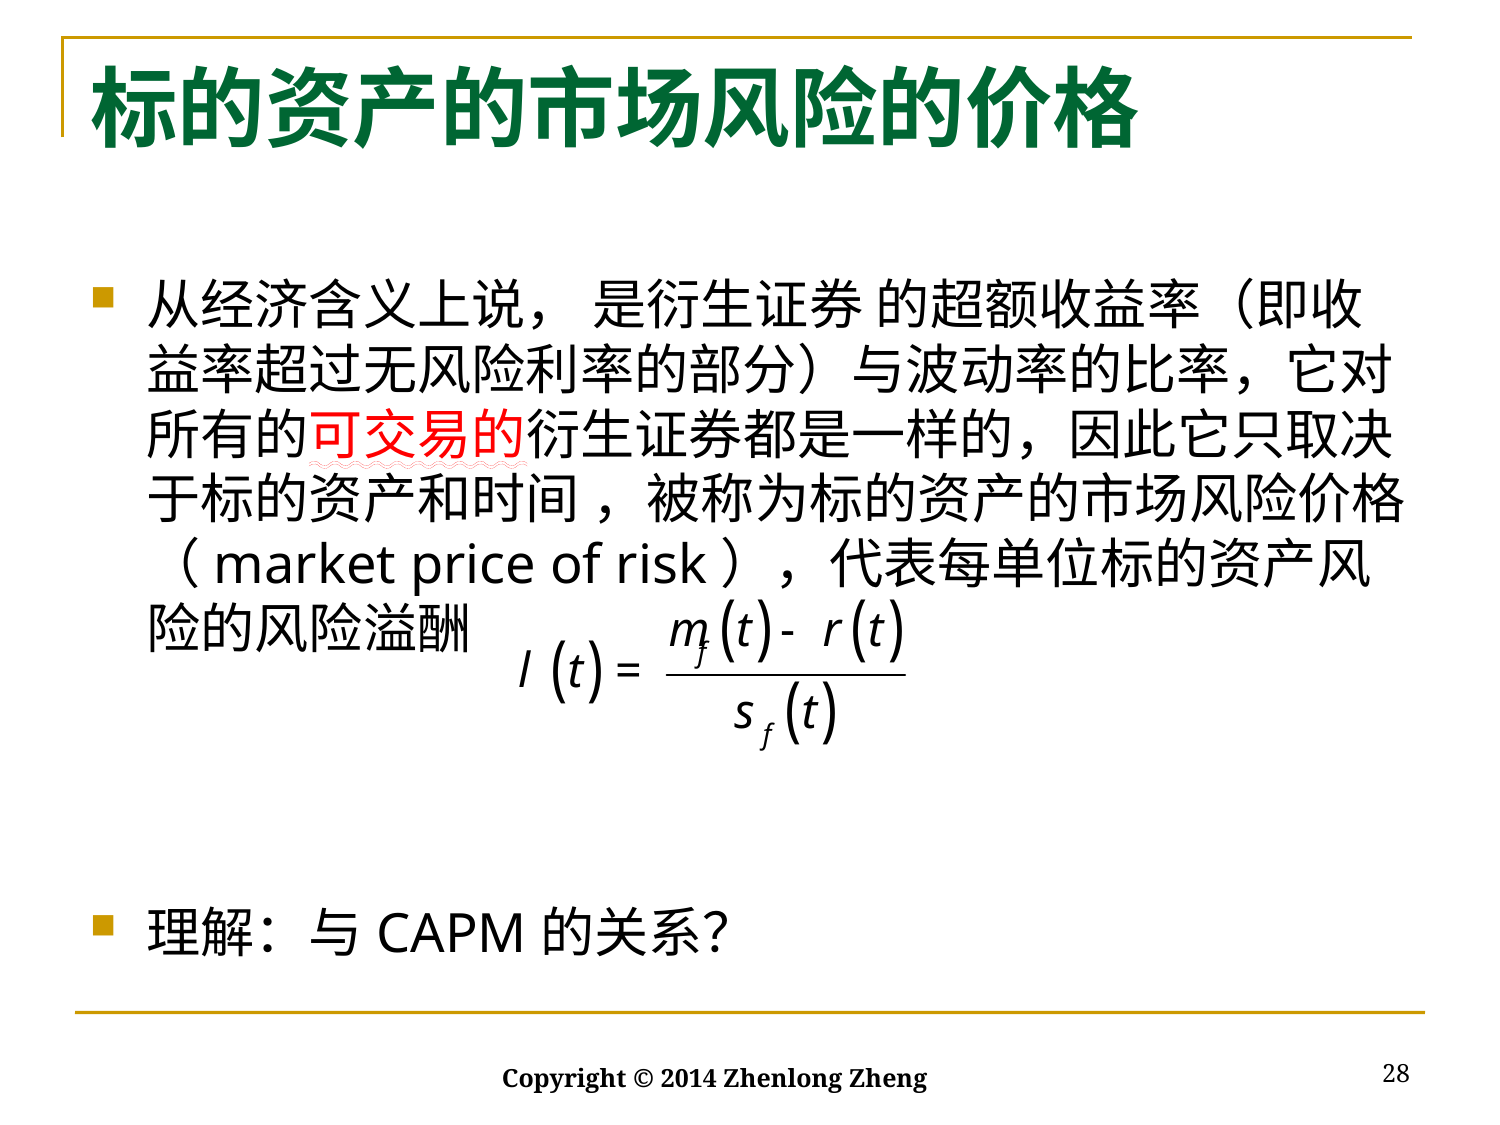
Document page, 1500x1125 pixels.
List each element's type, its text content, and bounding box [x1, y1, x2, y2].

slide_number 28 [1074, 1023, 1426, 1100]
title 标的资产的市场风险的价格 [74, 45, 1426, 233]
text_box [513, 585, 916, 764]
footer Copyright © 2014 Zhenlong Zheng [269, 1024, 1161, 1101]
